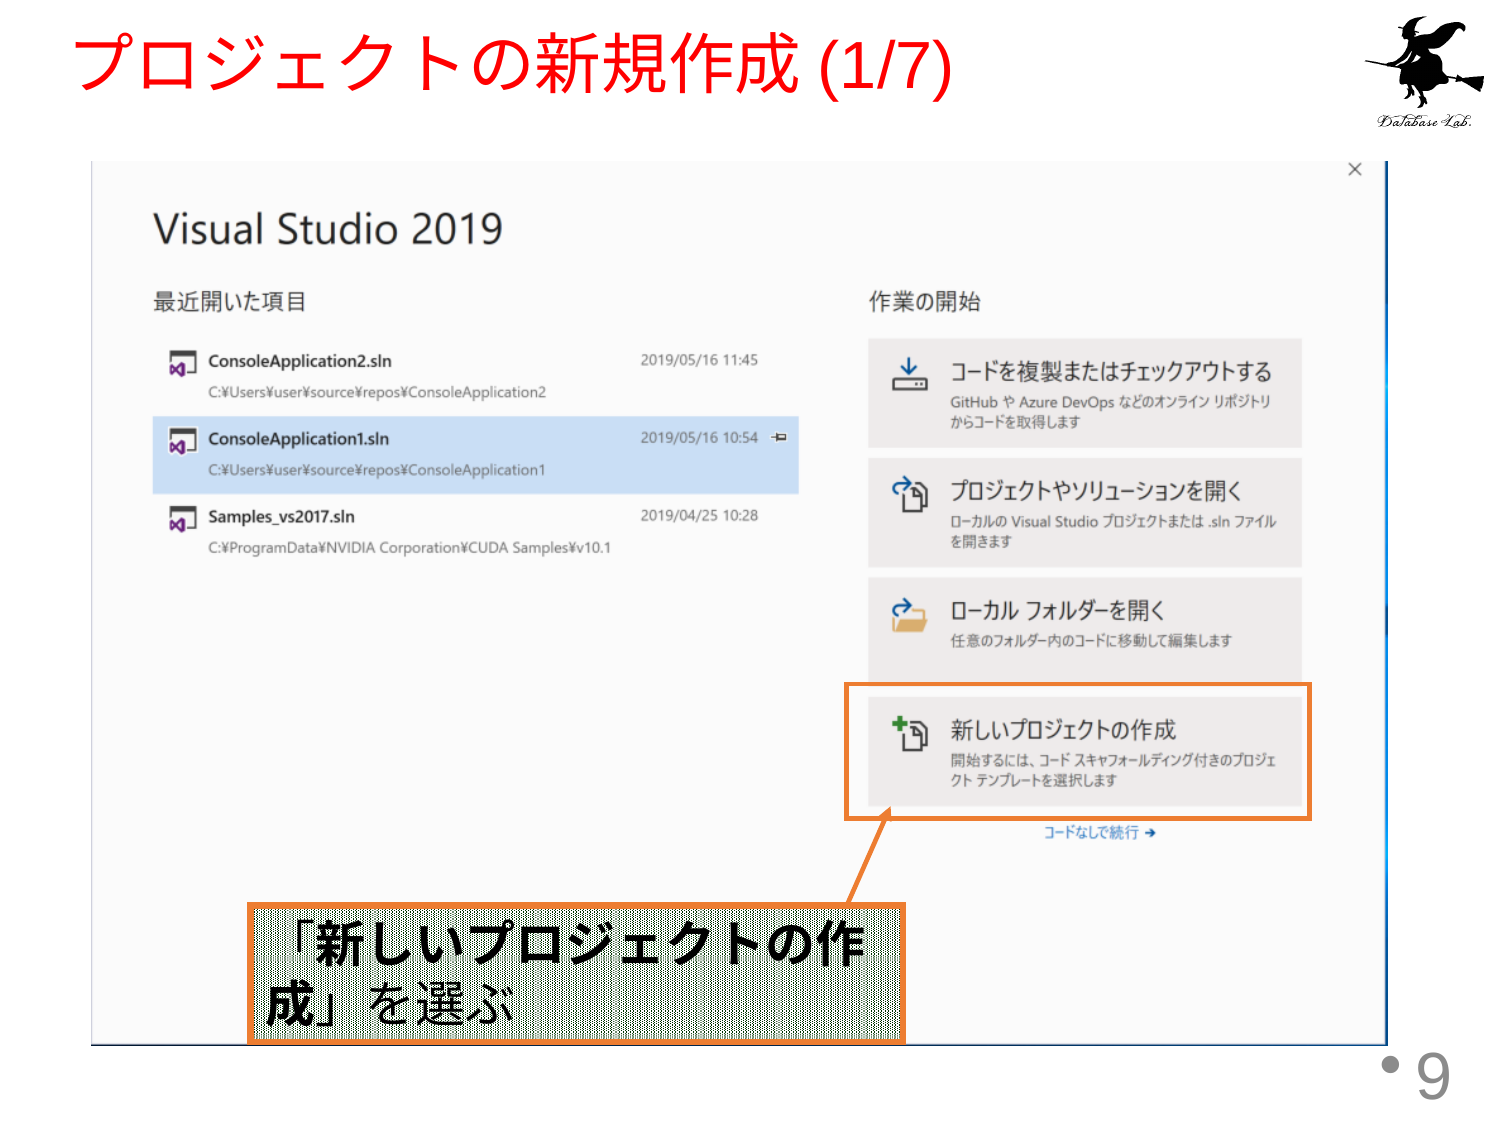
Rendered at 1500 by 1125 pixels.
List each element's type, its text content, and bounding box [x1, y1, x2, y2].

title プロジェクトの新規作成(1/7) [52, 28, 1441, 106]
picture [91, 161, 1388, 1046]
picture [1362, 14, 1486, 130]
slide_number 9 [1129, 1042, 1467, 1103]
